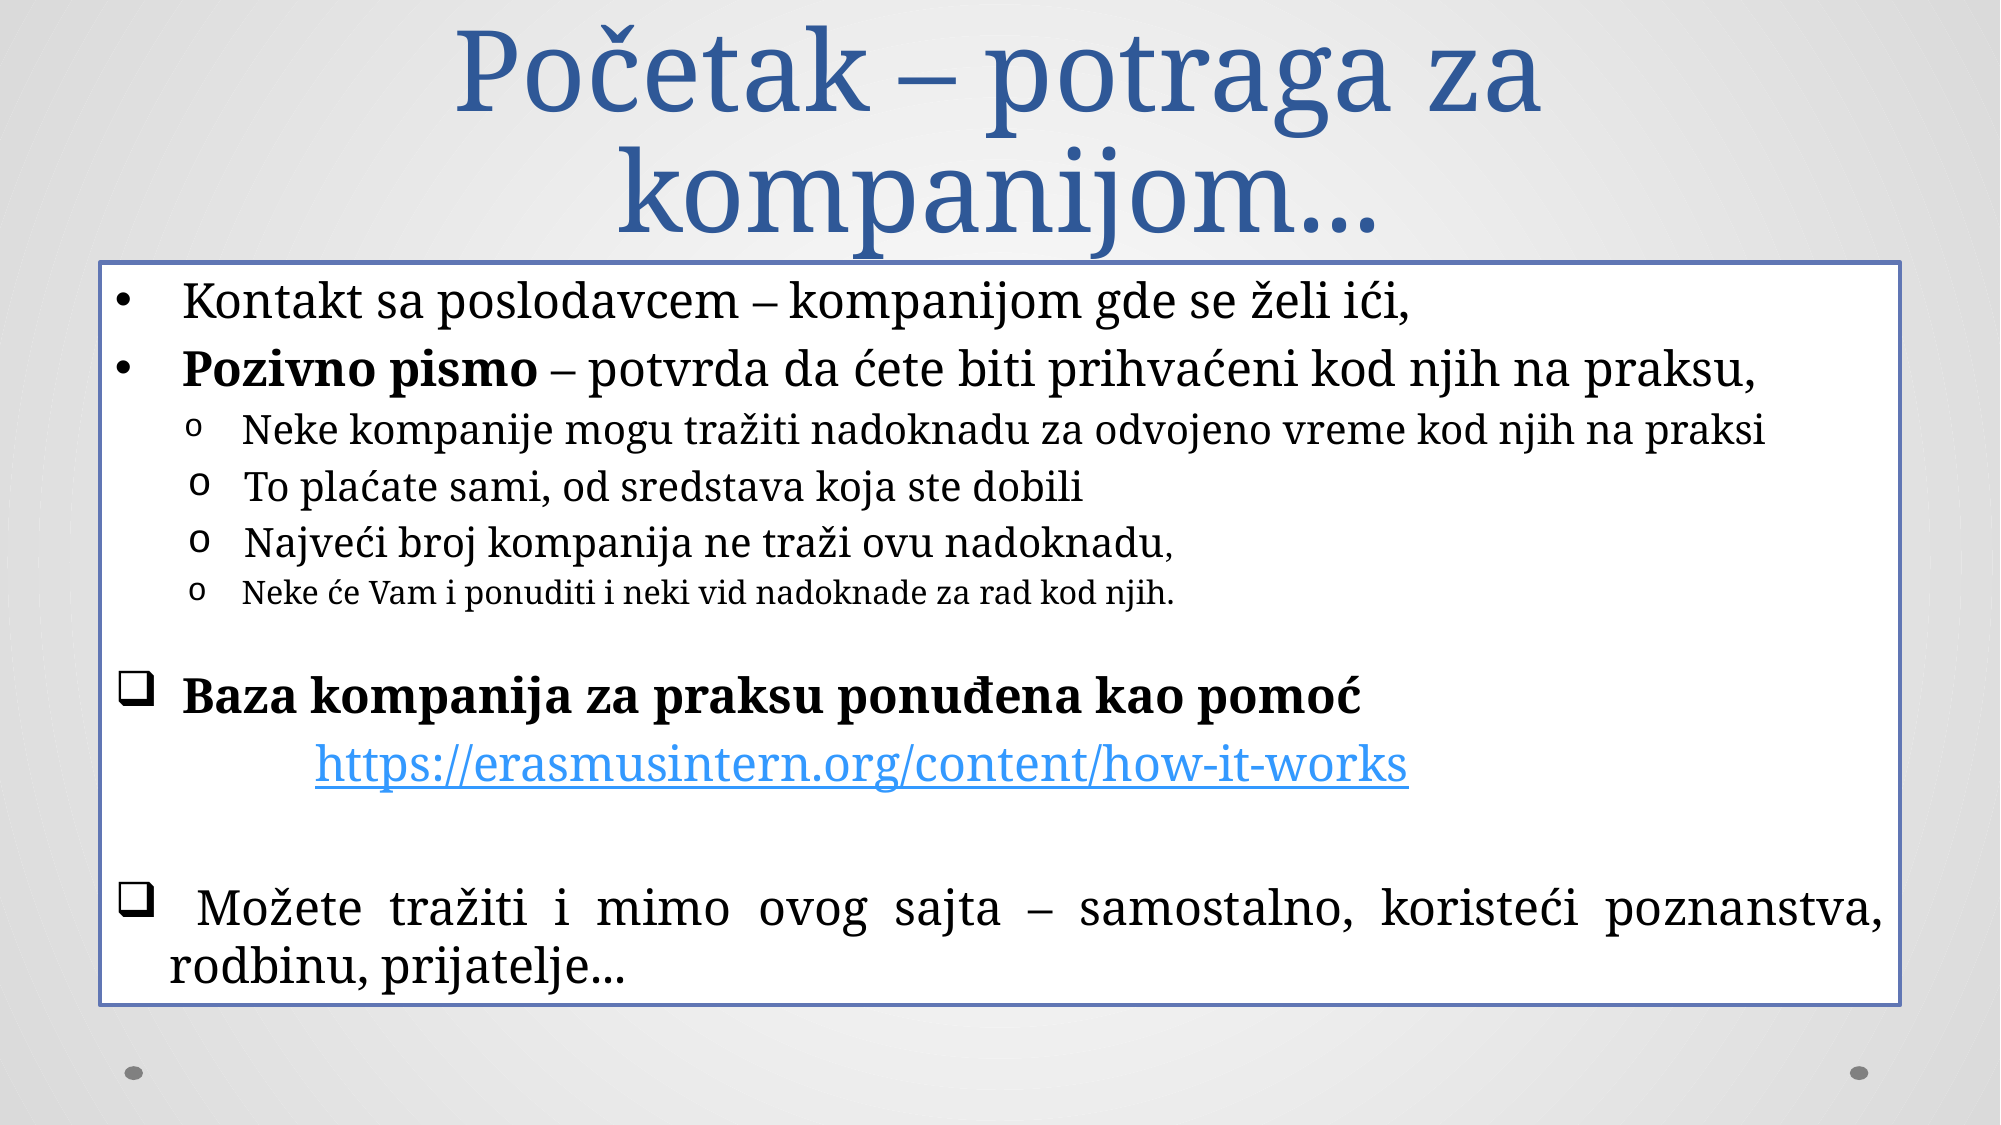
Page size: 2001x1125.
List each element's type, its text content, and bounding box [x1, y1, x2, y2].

title Početak – potraga za kompanijom... [99, 58, 1900, 260]
list Kontakt sa poslodavcem – kompanijom gde se želi ići, Pozivno pismo – potvrda da ćete biti prihvaćeni kod njih na praksu, Neke kompanije mogu tražiti nadoknadu za odvojeno vreme kod njih na praksi To plaćate sami, od sredstava koja ste dobili Najveći broj kompanija ne traži ovu nadoknadu, Neke će Vam i ponuditi i neki vid nadoknade za rad kod njih. Baza kompanija za praksu ponuđena kao pomoć https://erasmusintern.org/content/how-it-works Možete tražiti i mimo ovog sajta – samostalno, koristeći poznanstva, rodbinu, prijatelje... [98, 260, 1902, 1007]
